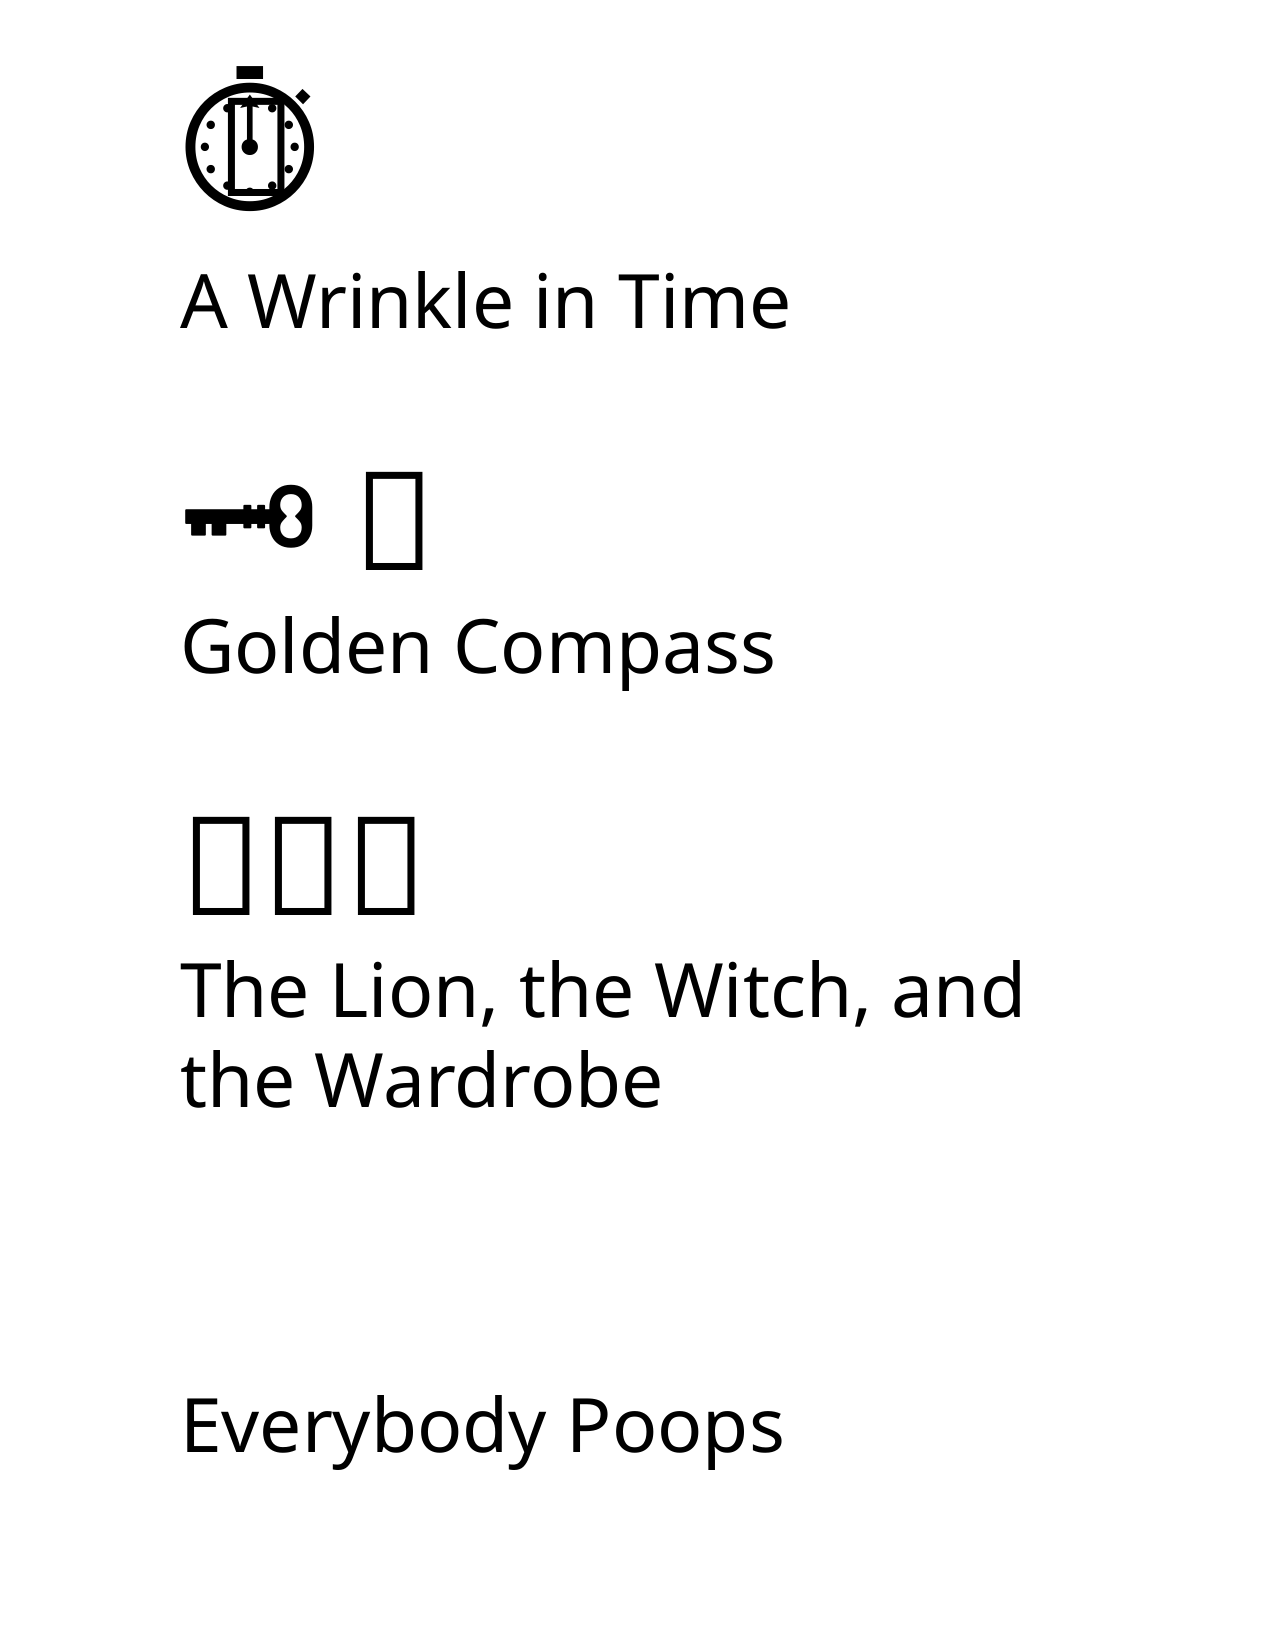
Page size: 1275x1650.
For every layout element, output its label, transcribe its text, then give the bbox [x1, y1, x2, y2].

text_box 👵 ⏱ A Wrinkle in Time 🗝 🧭 Golden Compass 🦁🧹🚪 The Lion, the Witch, and the Wardrobe 👨‍👩‍👧‍👦💩 Everybody Poops [165, 51, 1110, 1595]
